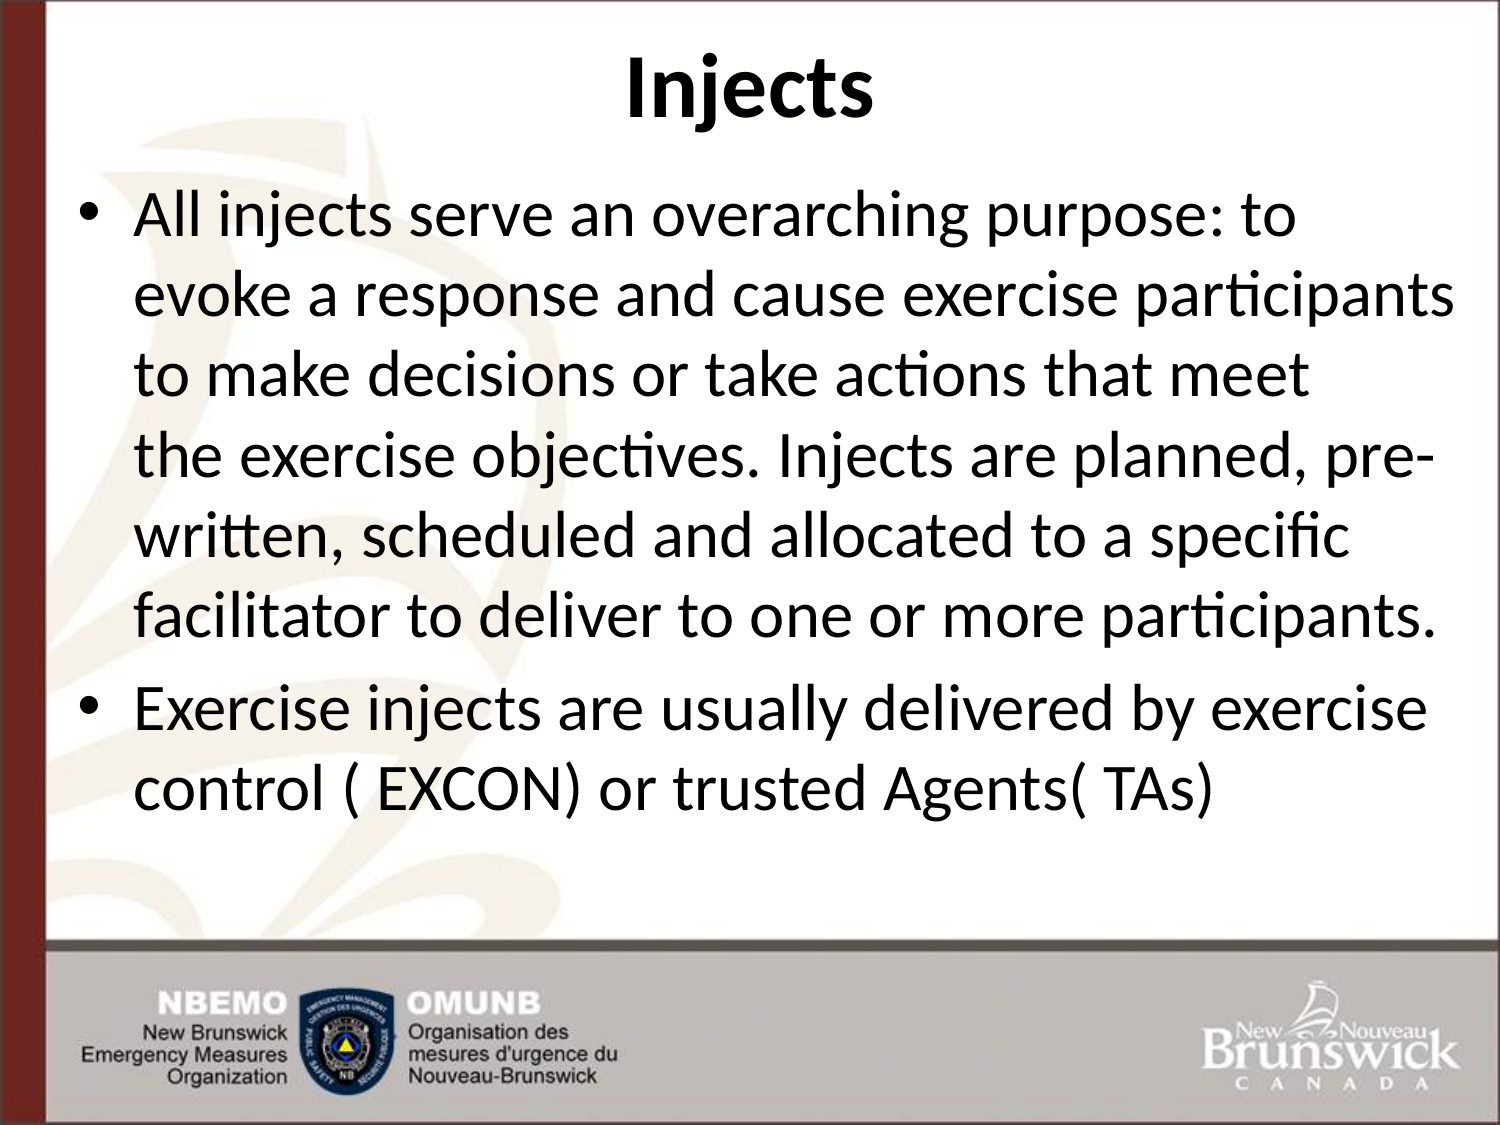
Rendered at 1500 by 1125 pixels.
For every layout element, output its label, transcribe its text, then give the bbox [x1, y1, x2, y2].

title Injects [75, 0, 1425, 162]
list All injects serve an overarching purpose: to evoke a response and cause exercise participants to make decisions or take actions that meet the exercise objectives. Injects are planned, pre-written, scheduled and allocated to a specific facilitator to deliver to one or more participants. Exercise injects are usually delivered by exercise control ( EXCON) or trusted Agents( TAs) [62, 162, 1488, 905]
picture [0, 0, 1500, 1125]
